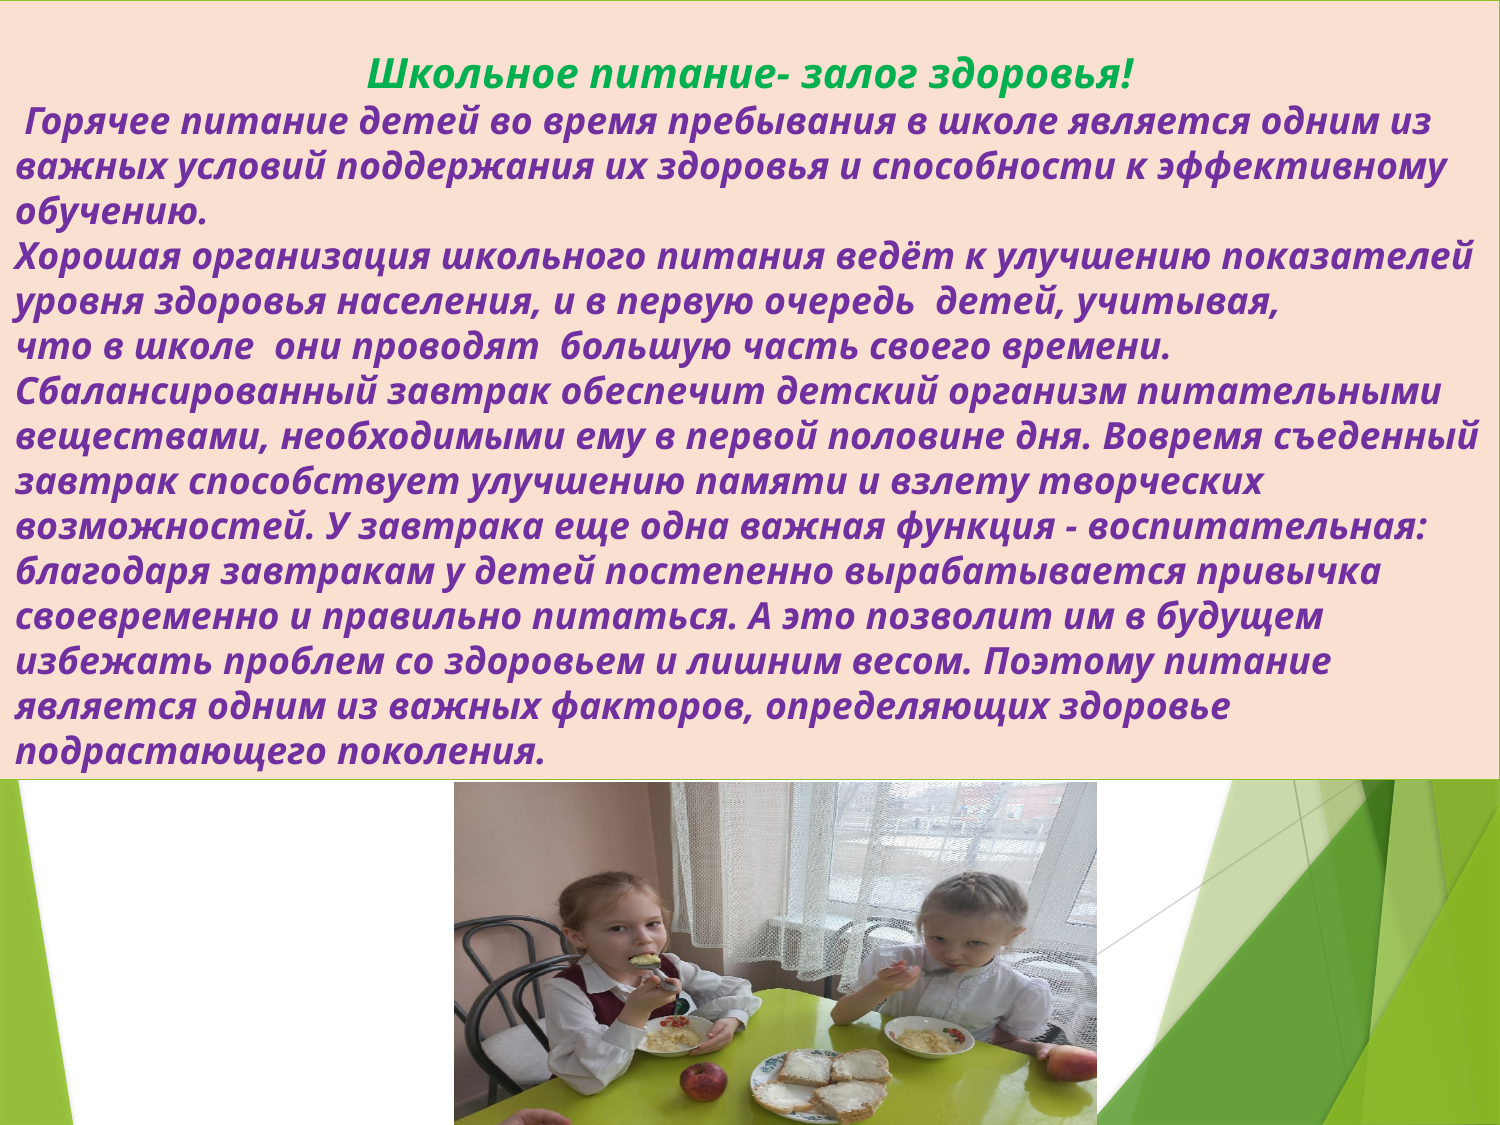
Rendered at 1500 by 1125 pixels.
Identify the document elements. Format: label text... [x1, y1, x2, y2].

text_box Школьное питание- залог здоровья! Горячее питание детей во время пребывания в школе является одним из важных условий поддержания их здоровья и способности к эффективному обучению. Хорошая организация школьного питания ведёт к улучшению показателей уровня здоровья населения, и в первую очередь детей, учитывая, что в школе они проводят большую часть своего времени. Сбалансированный завтрак обеспечит детский организм питательными веществами, необходимыми ему в первой половине дня. Вовремя съеденный завтрак способствует улучшению памяти и взлету творческих возможностей. У завтрака еще одна важная функция - воспитательная: благодаря завтракам у детей постепенно вырабатывается привычка своевременно и правильно питаться. А это позволит им в будущем избежать проблем со здоровьем и лишним весом. Поэтому питание является одним из важных факторов, определяющих здоровье подрастающего поколения. [0, 0, 1500, 780]
picture [454, 781, 1097, 1125]
